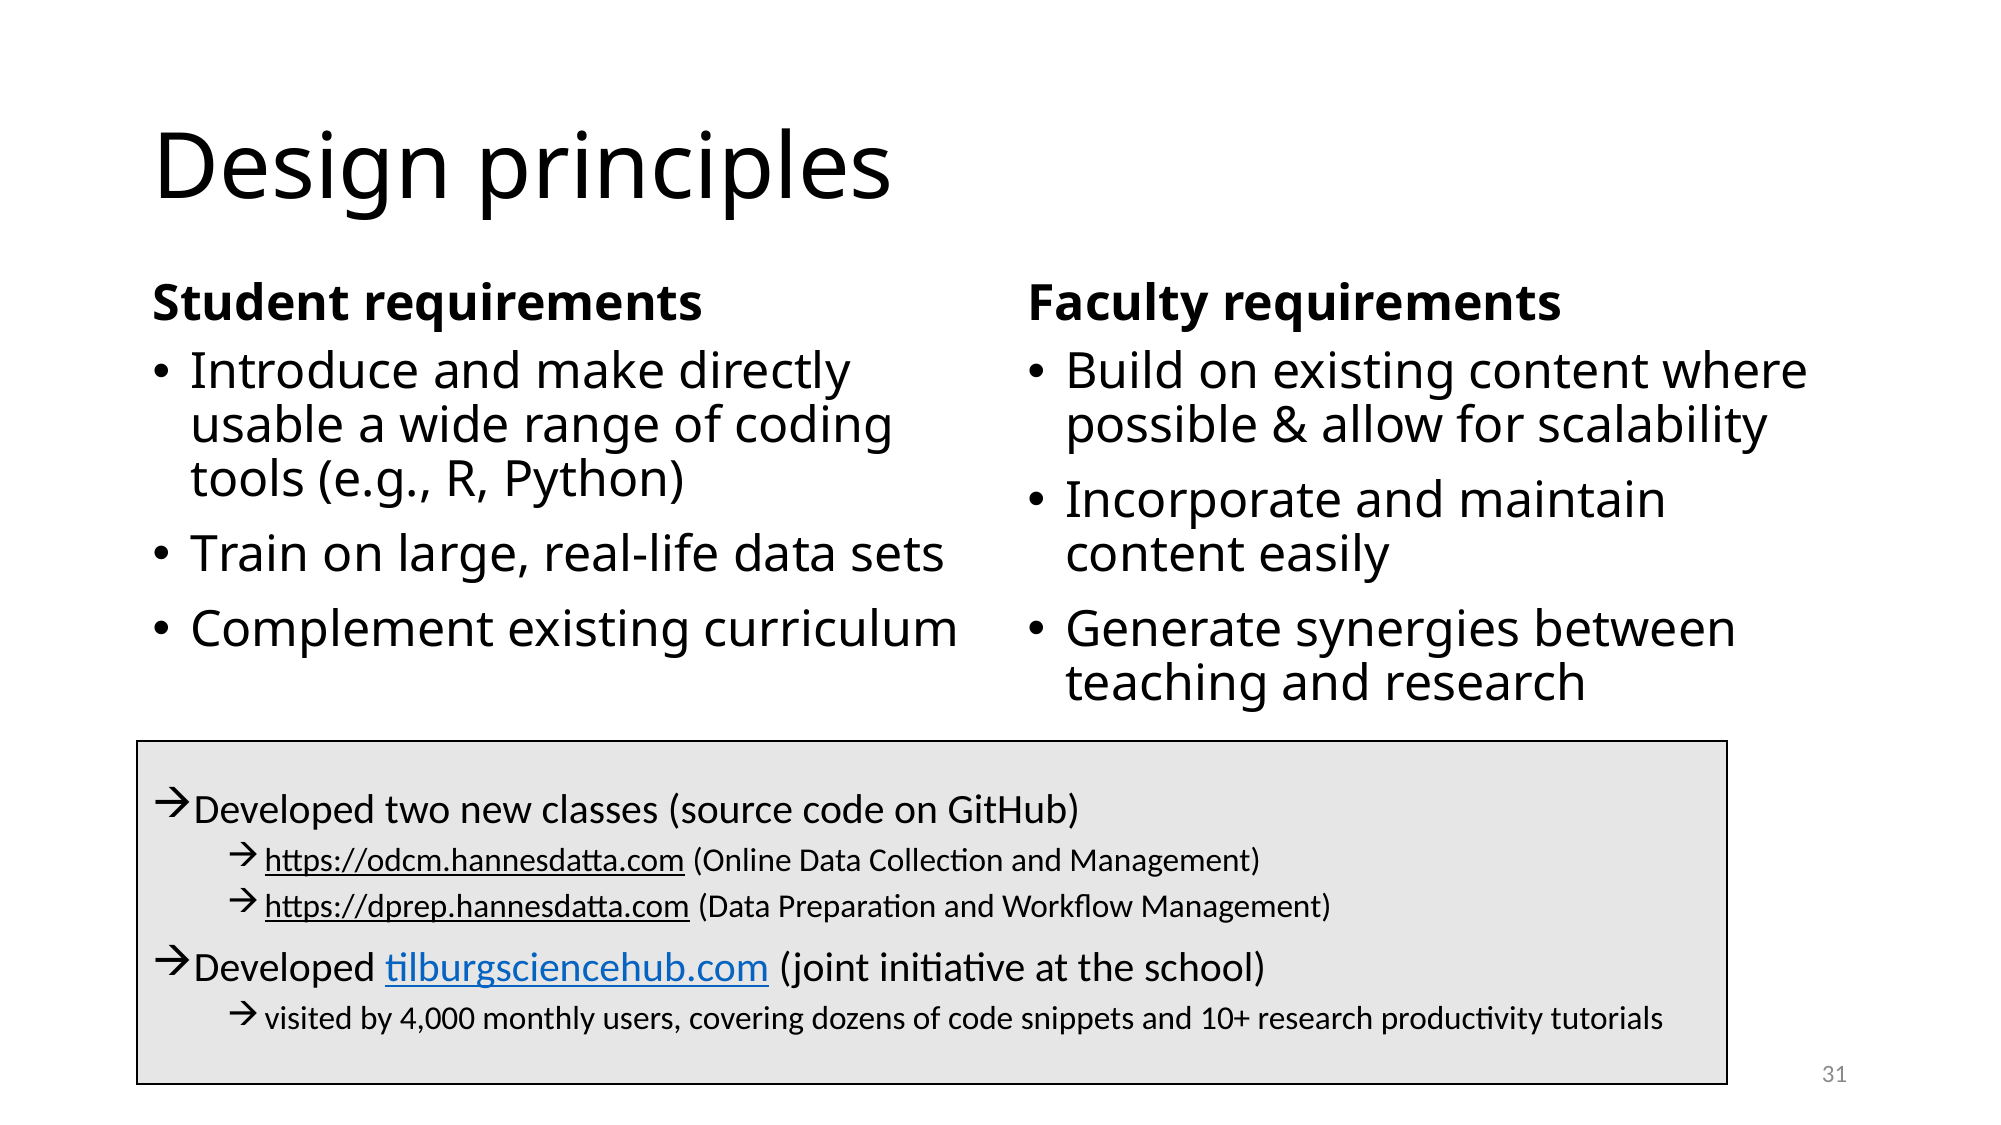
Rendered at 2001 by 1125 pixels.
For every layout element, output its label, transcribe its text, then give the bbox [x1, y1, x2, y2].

list Introduce and make directly usable a wide range of coding tools (e.g., R, Python) Train on large, real-life data sets Complement existing curriculum [137, 338, 984, 740]
list Faculty requirements [1012, 203, 1863, 338]
list Build on existing content where possible & allow for scalability Incorporate and maintain content easily Generate synergies between teaching and research [1012, 338, 1863, 943]
text_box Developed two new classes (source code on GitHub) https://odcm.hannesdatta.com (Online Data Collection and Management) https://dprep.hannesdatta.com (Data Preparation and Workflow Management) Developed tilburgsciencehub.com (joint initiative at the school) visited by 4,000 monthly users, covering dozens of code snippets and 10+ research productivity tutorials [136, 740, 1728, 1085]
list Student requirements [137, 203, 984, 338]
title Design principles [137, 59, 1863, 278]
slide_number 31 [1412, 1042, 1863, 1103]
